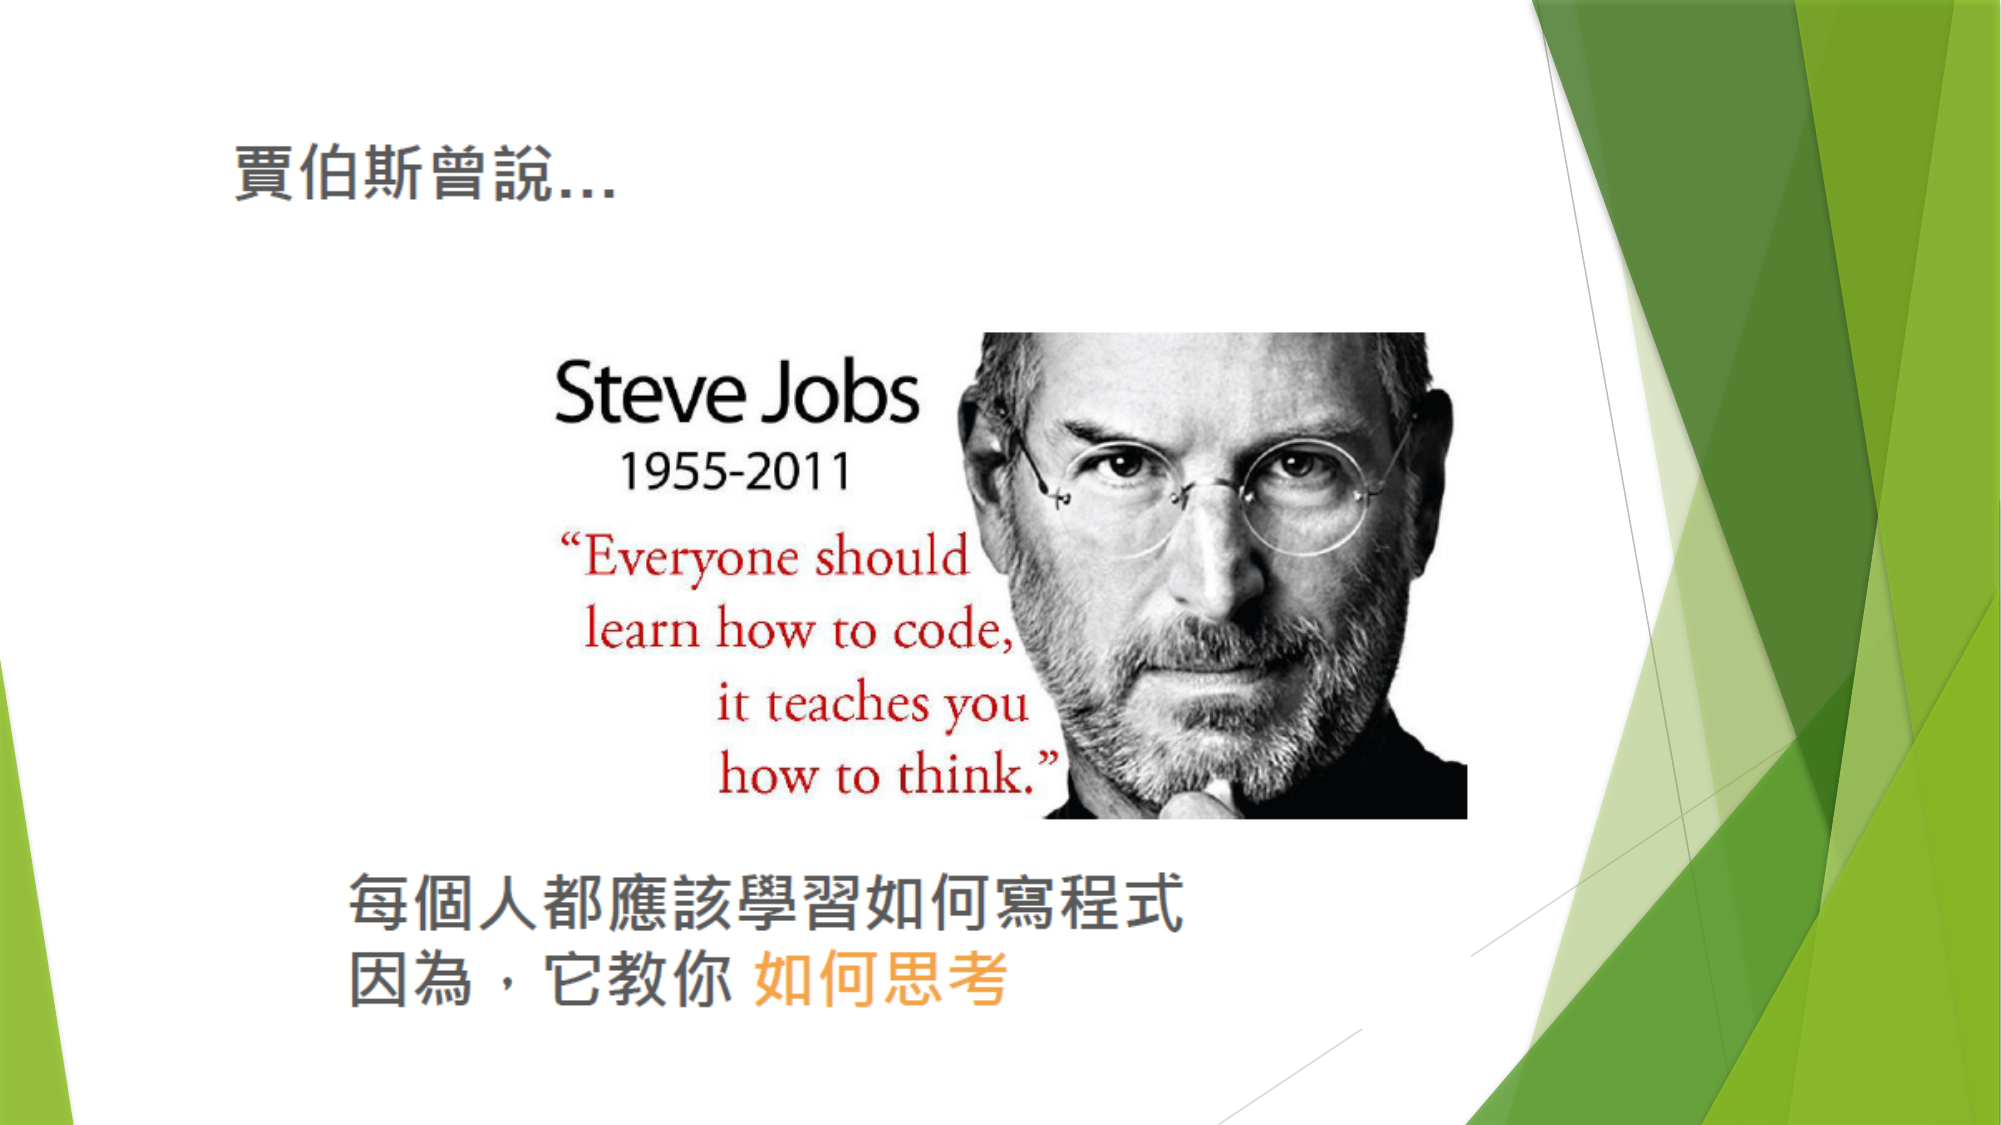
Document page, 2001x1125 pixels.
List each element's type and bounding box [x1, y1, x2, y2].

list [203, 120, 1472, 1030]
